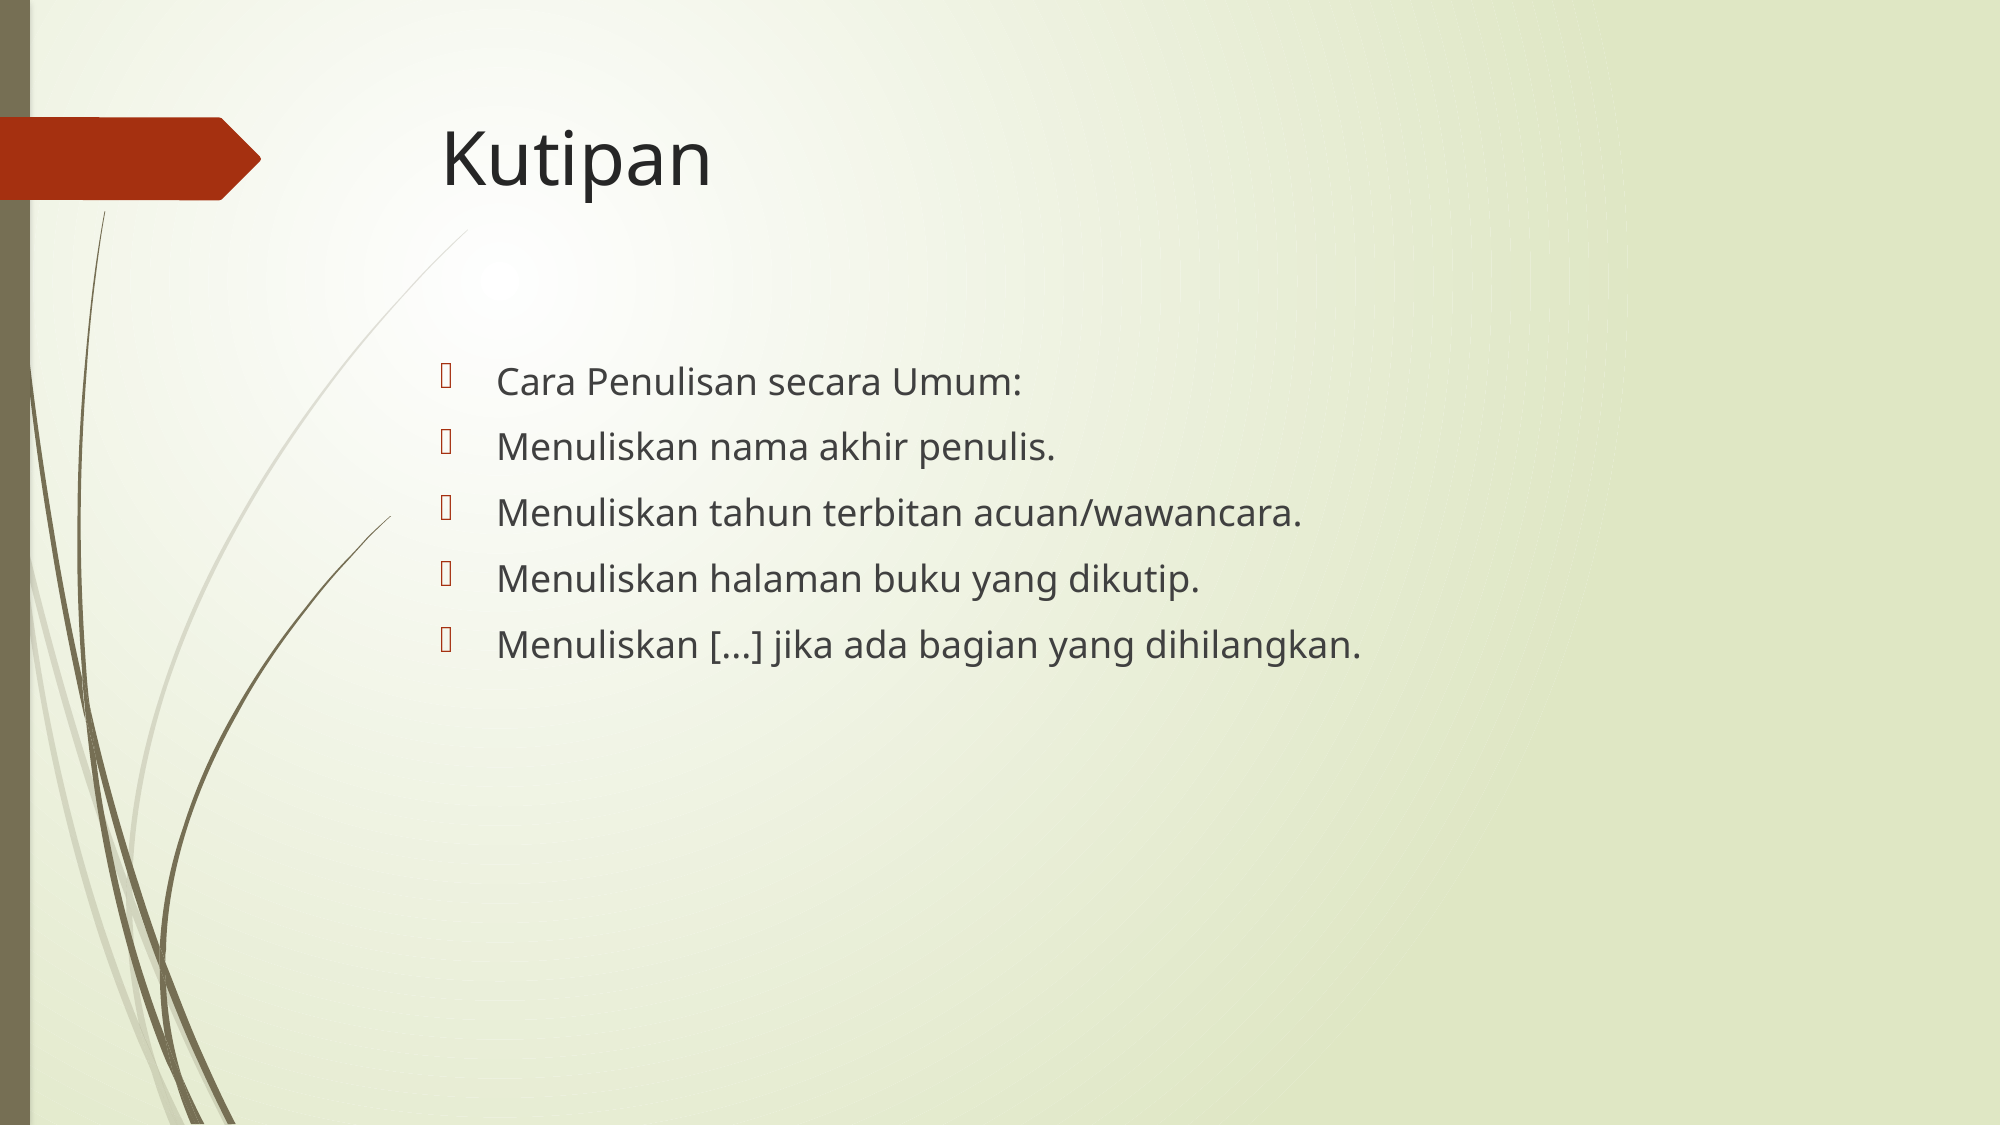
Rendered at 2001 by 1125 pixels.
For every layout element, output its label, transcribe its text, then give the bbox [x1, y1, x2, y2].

title Kutipan [425, 102, 1888, 313]
list Cara Penulisan secara Umum: Menuliskan nama akhir penulis. Menuliskan tahun terbitan acuan/wawancara. Menuliskan halaman buku yang dikutip. Menuliskan [...] jika ada bagian yang dihilangkan. [424, 350, 1888, 970]
